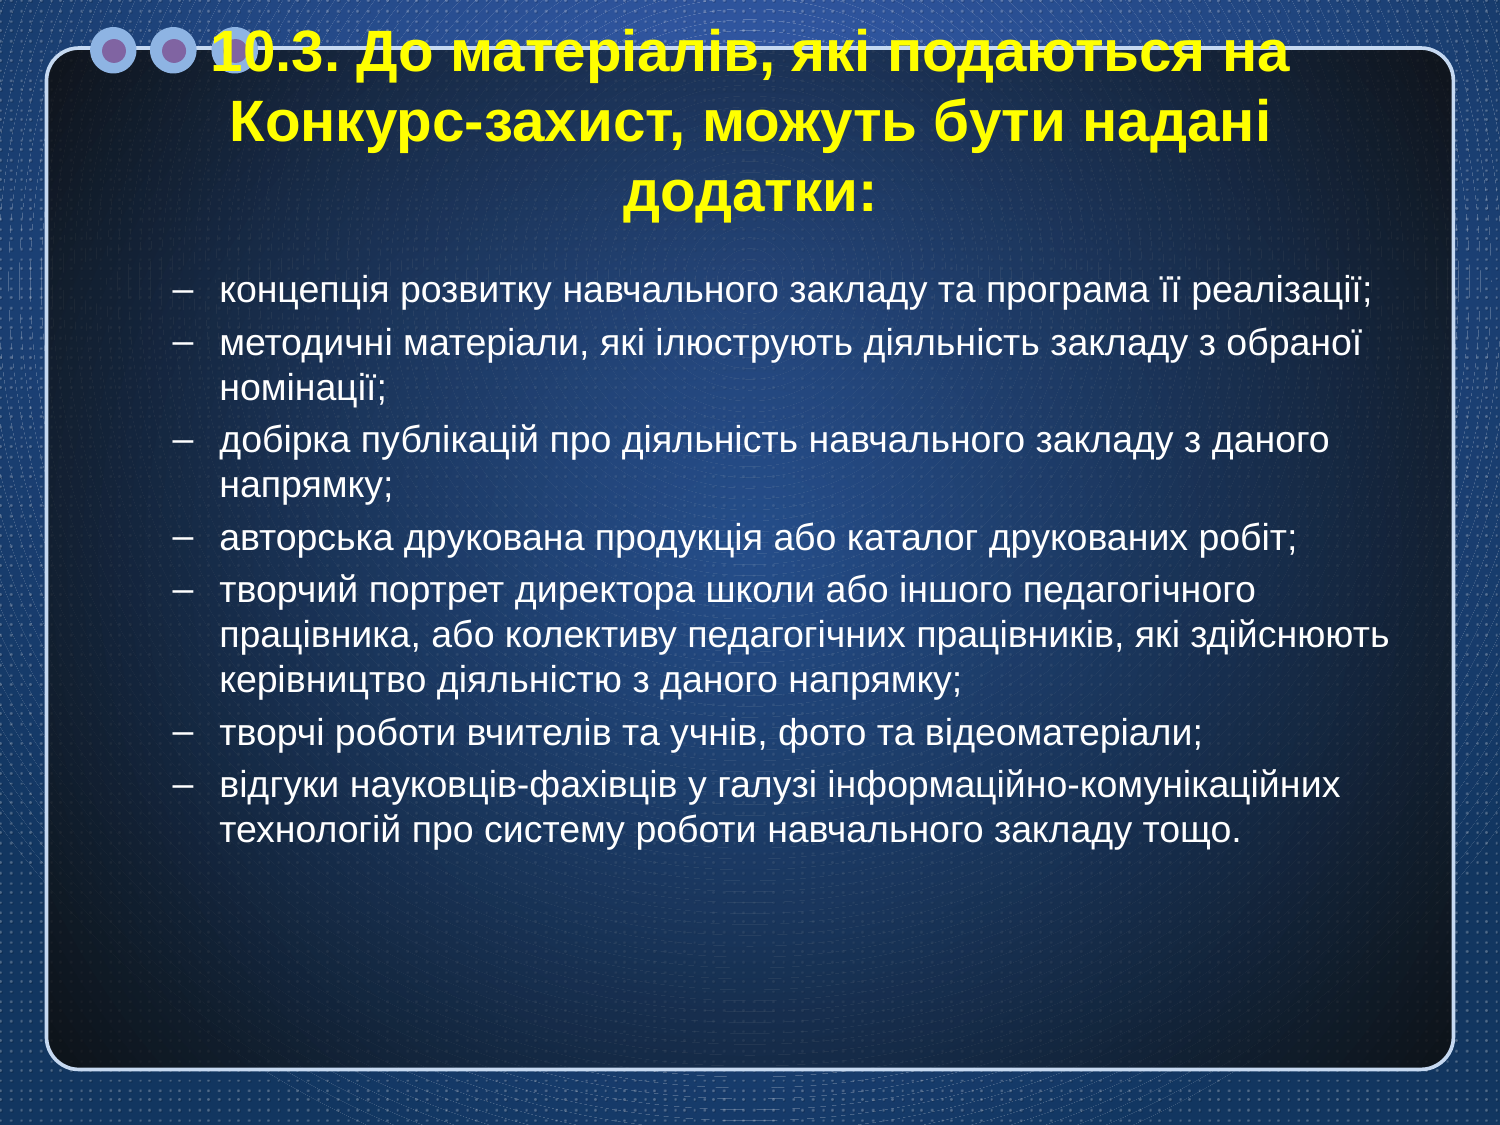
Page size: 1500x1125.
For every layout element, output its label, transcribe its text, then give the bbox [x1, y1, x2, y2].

list концепція розвитку навчального закладу та програма її реалізації; методичні матеріали, які ілюструють діяльність закладу з обраної номінації; добірка публікацій про діяльність навчального закладу з даного напрямку; авторська друкована продукція або каталог друкованих робіт; творчий портрет директора школи або іншого педагогічного працівника, або колективу педагогічних працівників, які здійснюють керівництво діяльністю з даного напрямку; творчі роботи вчителів та учнів, фото та відеоматеріали; відгуки науковців-фахівців у галузі інформаційно-комунікаційних технологій про систему роботи навчального закладу тощо. [82, 257, 1415, 1051]
title 10.3. До матеріалів, які подаються на Конкурс-захист, можуть бути надані додатки: [82, 74, 1420, 232]
